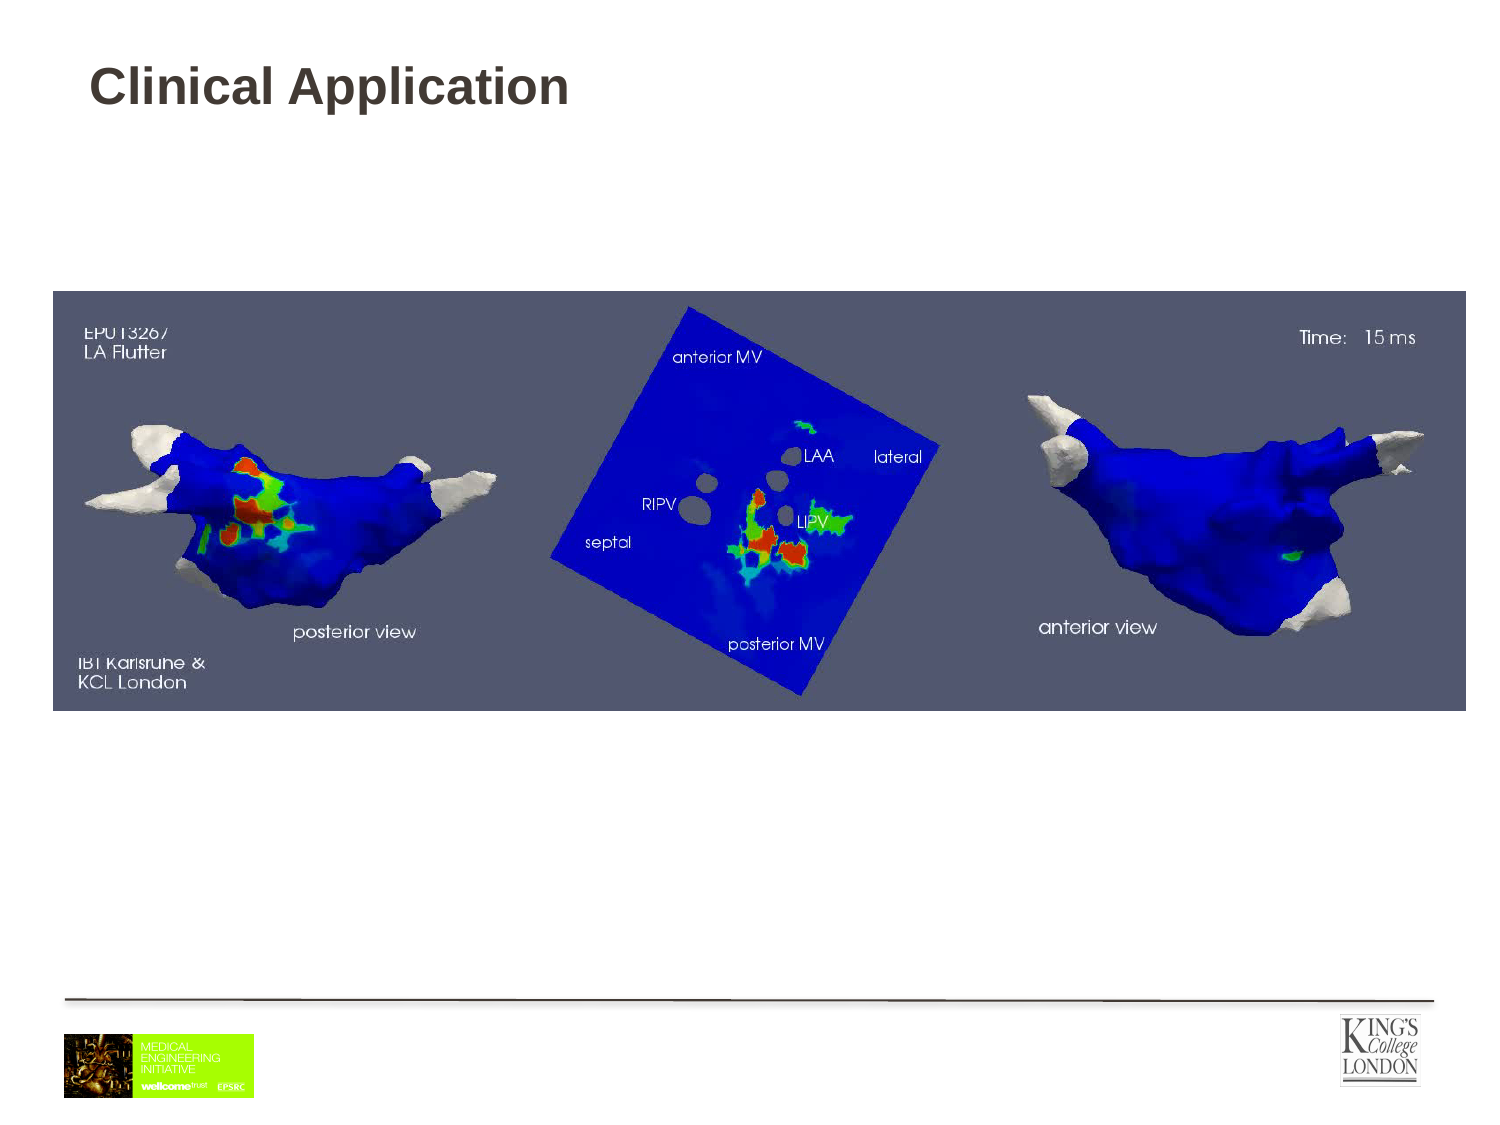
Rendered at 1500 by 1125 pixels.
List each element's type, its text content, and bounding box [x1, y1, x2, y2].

title Clinical Application [75, 45, 1425, 173]
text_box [52, 290, 1467, 712]
picture [64, 1034, 254, 1098]
picture [1340, 1014, 1421, 1087]
